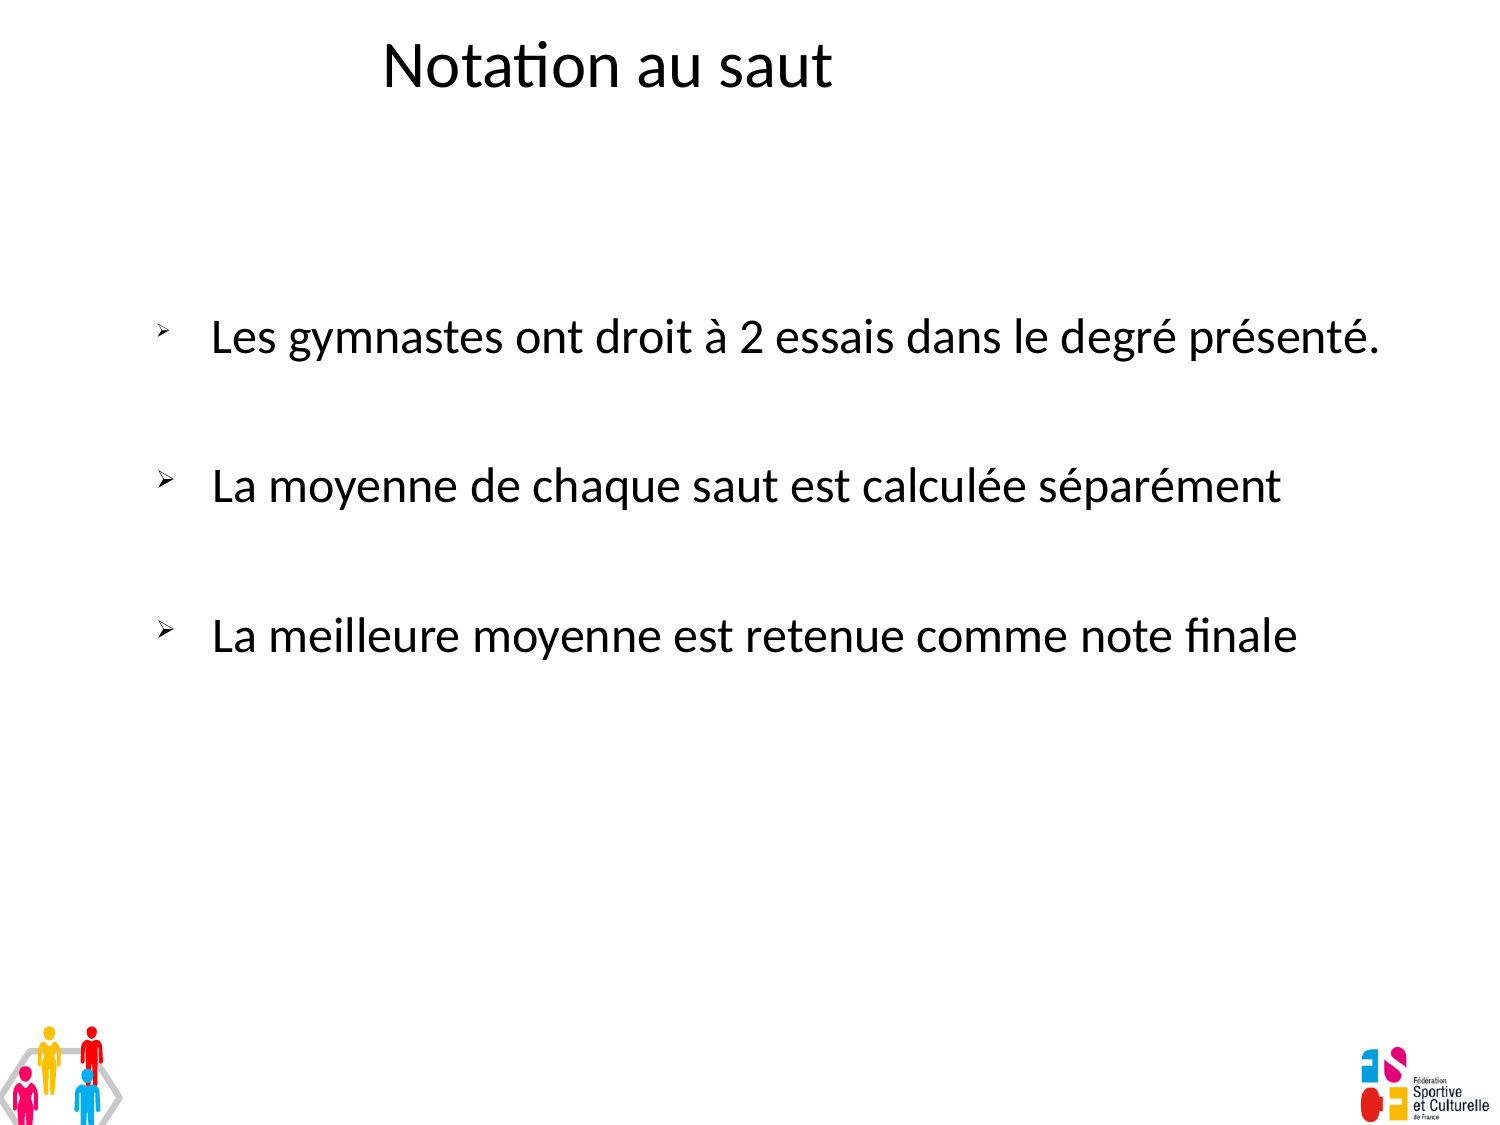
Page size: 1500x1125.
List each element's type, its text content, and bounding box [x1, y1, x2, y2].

list Les gymnastes ont droit à 2 essais dans le degré présenté. La moyenne de chaque saut est calculée séparément La meilleure moyenne est retenue comme note finale [49, 250, 1448, 1036]
picture [1353, 1042, 1496, 1125]
title Notation au saut [218, 18, 999, 103]
